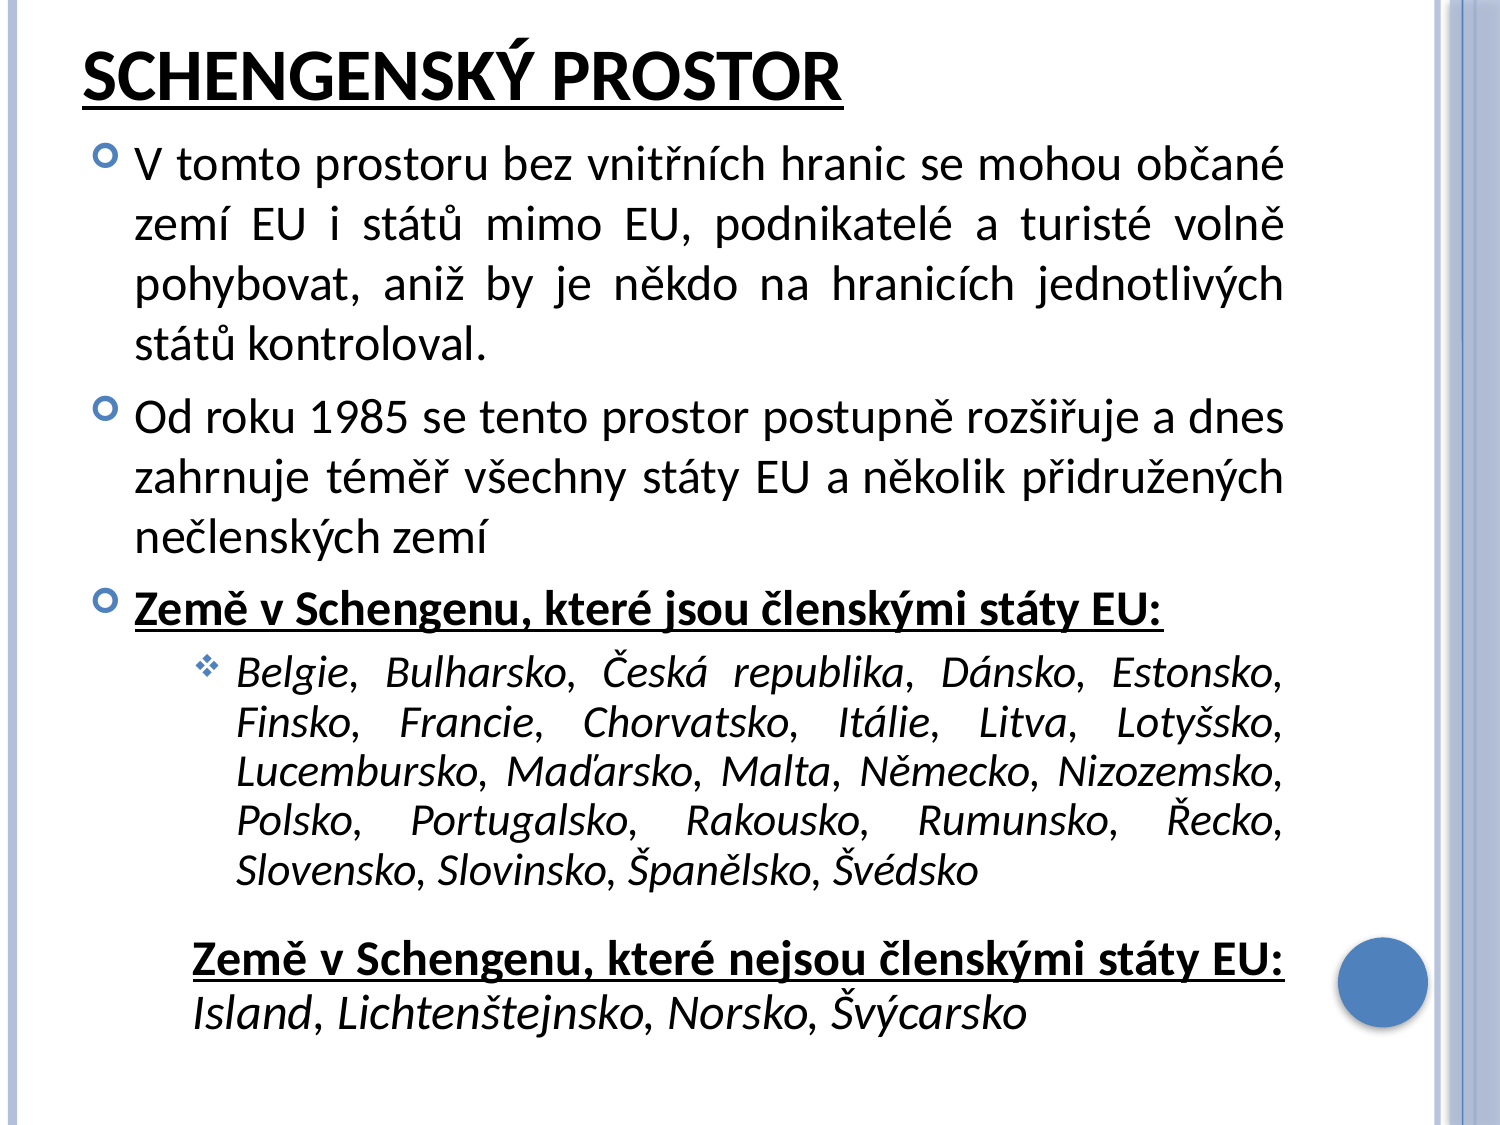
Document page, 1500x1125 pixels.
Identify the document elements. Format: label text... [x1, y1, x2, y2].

title Schengenský prostor [67, 19, 1293, 124]
list V tomto prostoru bez vnitřních hranic se mohou občané zemí EU i států mimo EU, podnikatelé a turisté volně pohybovat, aniž by je někdo na hranicích jednotlivých států kontroloval. Od roku 1985 se tento prostor postupně rozšiřuje a dnes zahrnuje téměř všechny státy EU a několik přidružených nečlenských zemí Země v Schengenu, které jsou členskými státy EU: Belgie, Bulharsko, Česká republika, Dánsko, Estonsko, Finsko, Francie, Chorvatsko, Itálie, Litva, Lotyšsko, Lucembursko, Maďarsko, Malta, Německo, Nizozemsko, Polsko, Portugalsko, Rakousko, Rumunsko, Řecko, Slovensko, Slovinsko, Španělsko, Švédsko Země v Schengenu, které nejsou členskými státy EU: Island, Lichtenštejnsko, Norsko, Švýcarsko [75, 123, 1300, 1106]
